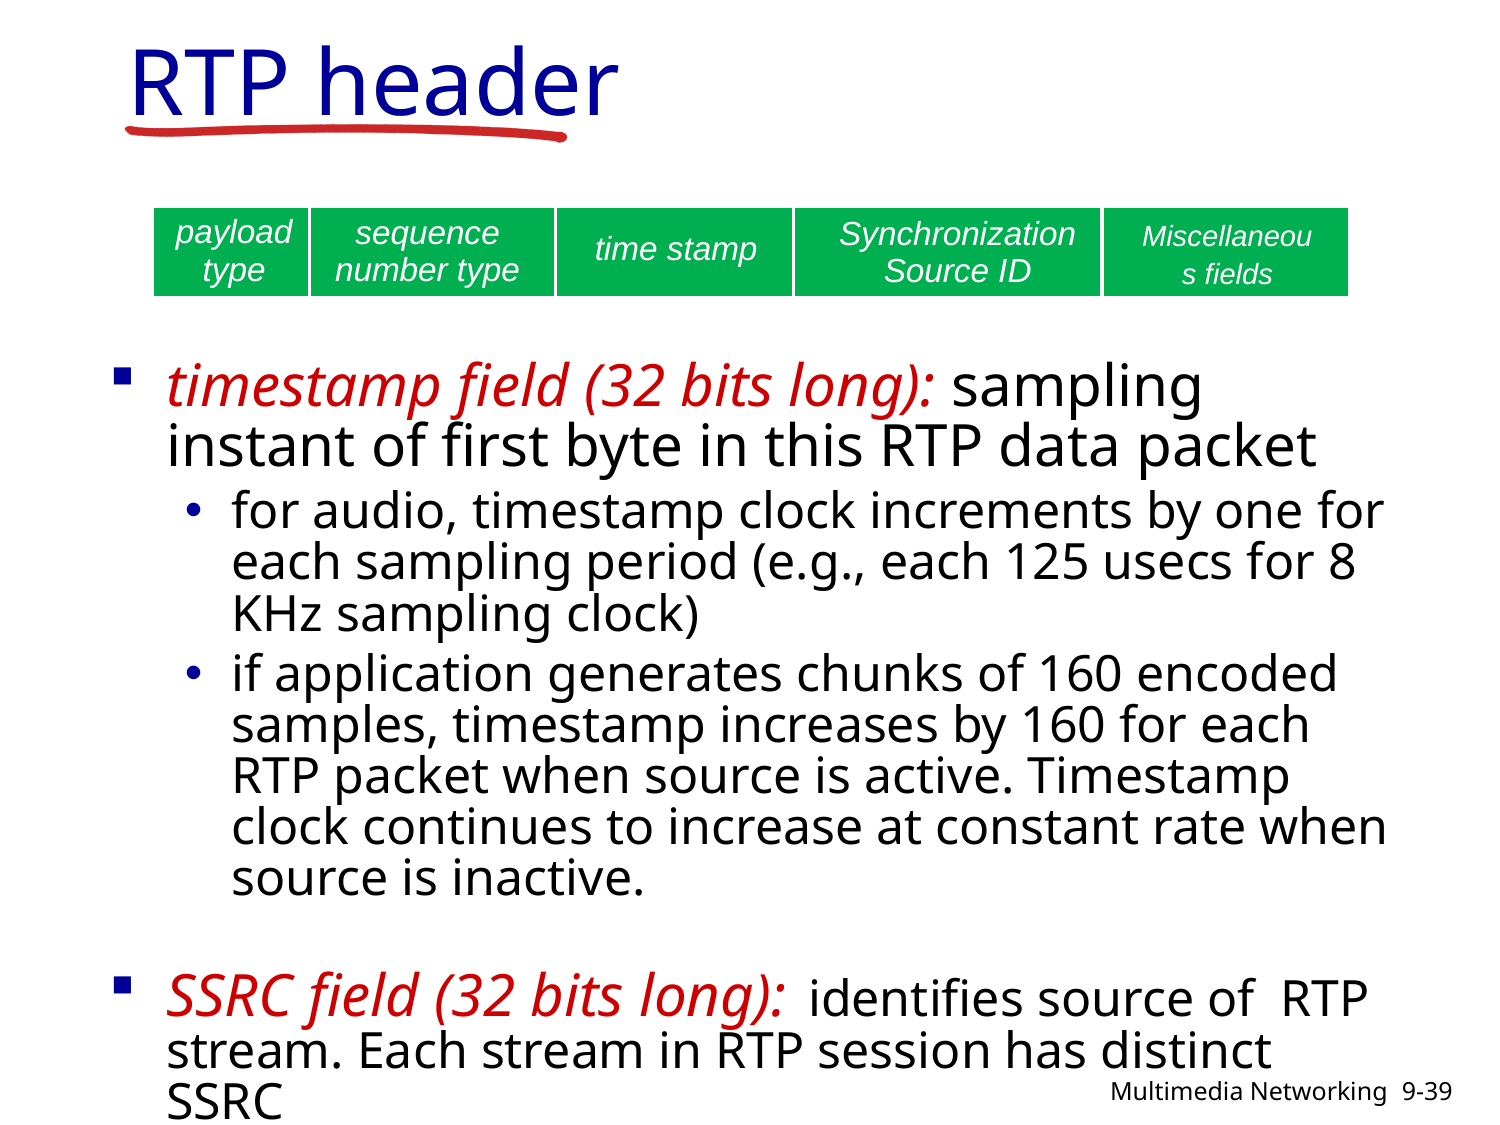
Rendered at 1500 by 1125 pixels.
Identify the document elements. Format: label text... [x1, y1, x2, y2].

title RTP header [112, 0, 1388, 158]
slide_number 9-39 [1387, 1068, 1500, 1113]
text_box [146, 204, 1349, 308]
picture [122, 119, 572, 148]
footer Multimedia Networking [1079, 1067, 1403, 1110]
list timestamp field (32 bits long): sampling instant of first byte in this RTP data packet for audio, timestamp clock increments by one for each sampling period (e.g., each 125 usecs for 8 KHz sampling clock) if application generates chunks of 160 encoded samples, timestamp increases by 160 for each RTP packet when source is active. Timestamp clock continues to increase at constant rate when source is inactive. SSRC field (32 bits long): identifies source of RTP stream. Each stream in RTP session has distinct SSRC [94, 351, 1405, 1027]
